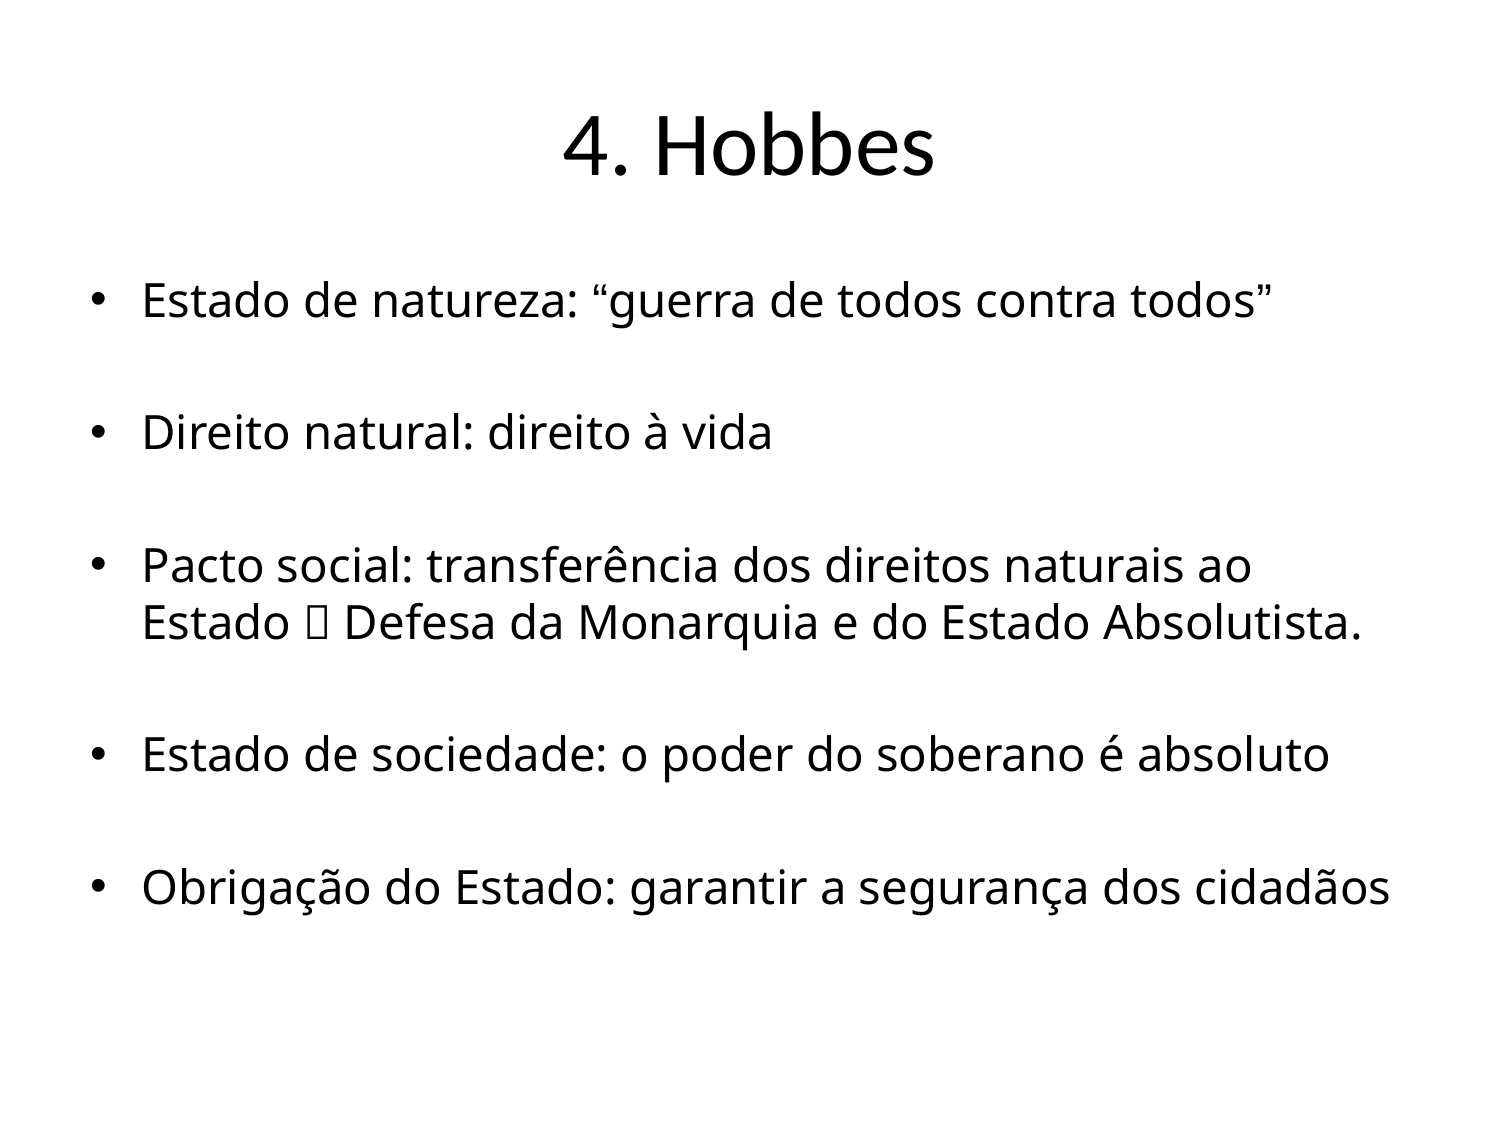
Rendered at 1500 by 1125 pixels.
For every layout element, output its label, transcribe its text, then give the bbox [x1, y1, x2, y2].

list Estado de natureza: “guerra de todos contra todos” Direito natural: direito à vida Pacto social: transferência dos direitos naturais ao Estado  Defesa da Monarquia e do Estado Absolutista. Estado de sociedade: o poder do soberano é absoluto Obrigação do Estado: garantir a segurança dos cidadãos [75, 262, 1425, 1005]
title 4. Hobbes [75, 45, 1425, 233]
